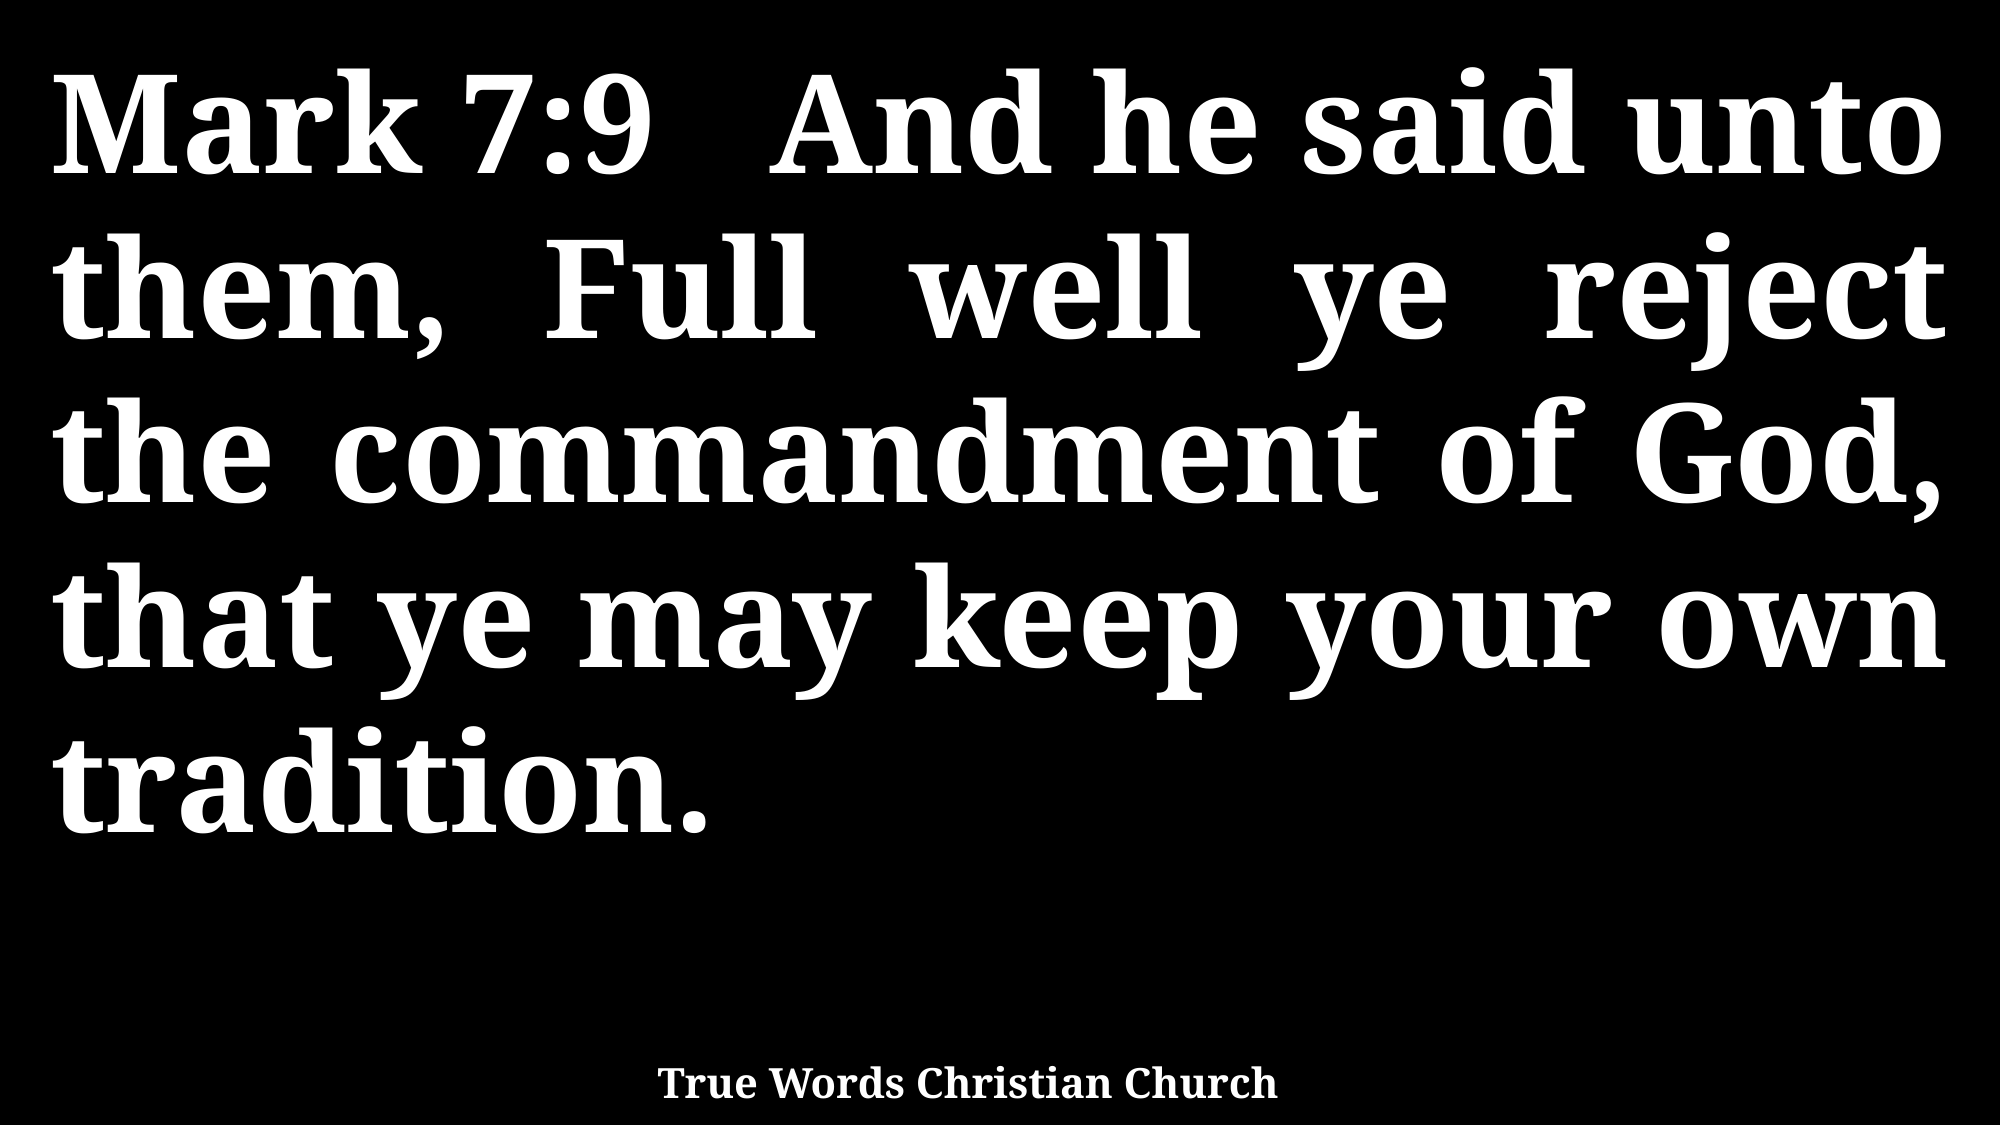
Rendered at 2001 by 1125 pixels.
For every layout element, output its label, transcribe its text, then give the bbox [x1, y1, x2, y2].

text_box Mark 7:9 And he said unto them, Full well ye reject the commandment of God, that ye may keep your own tradition. [35, 28, 1965, 868]
text_box True Words Christian Church [642, 1049, 1294, 1114]
